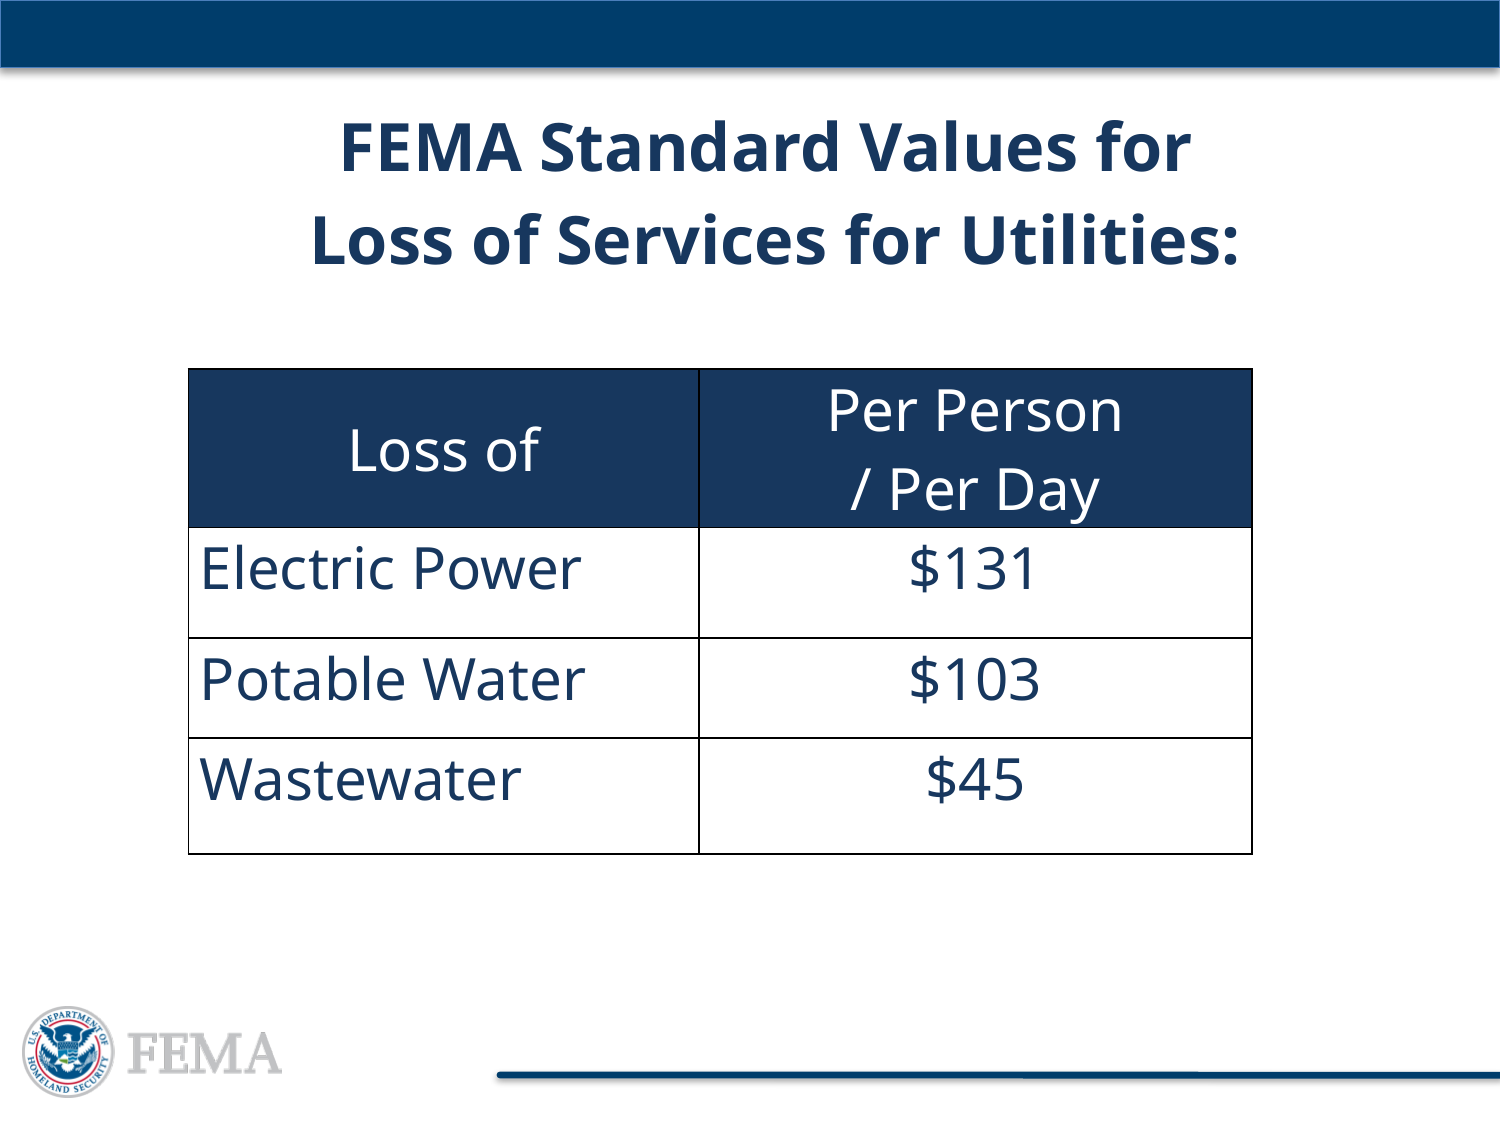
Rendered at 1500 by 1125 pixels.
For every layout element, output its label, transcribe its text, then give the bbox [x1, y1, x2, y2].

table_cell $45 [700, 739, 1251, 853]
table_header Loss of [189, 370, 698, 527]
table_cell $103 [700, 639, 1251, 737]
list FEMA Standard Values for Loss of Services for Utilities: [95, 97, 1455, 327]
picture [22, 1006, 282, 1098]
table_header Per Person / Per Day [700, 370, 1251, 527]
table_cell Wastewater [189, 739, 698, 853]
table_cell Potable Water [189, 639, 698, 737]
table_cell Electric Power [189, 528, 698, 637]
table_cell $131 [700, 528, 1251, 637]
